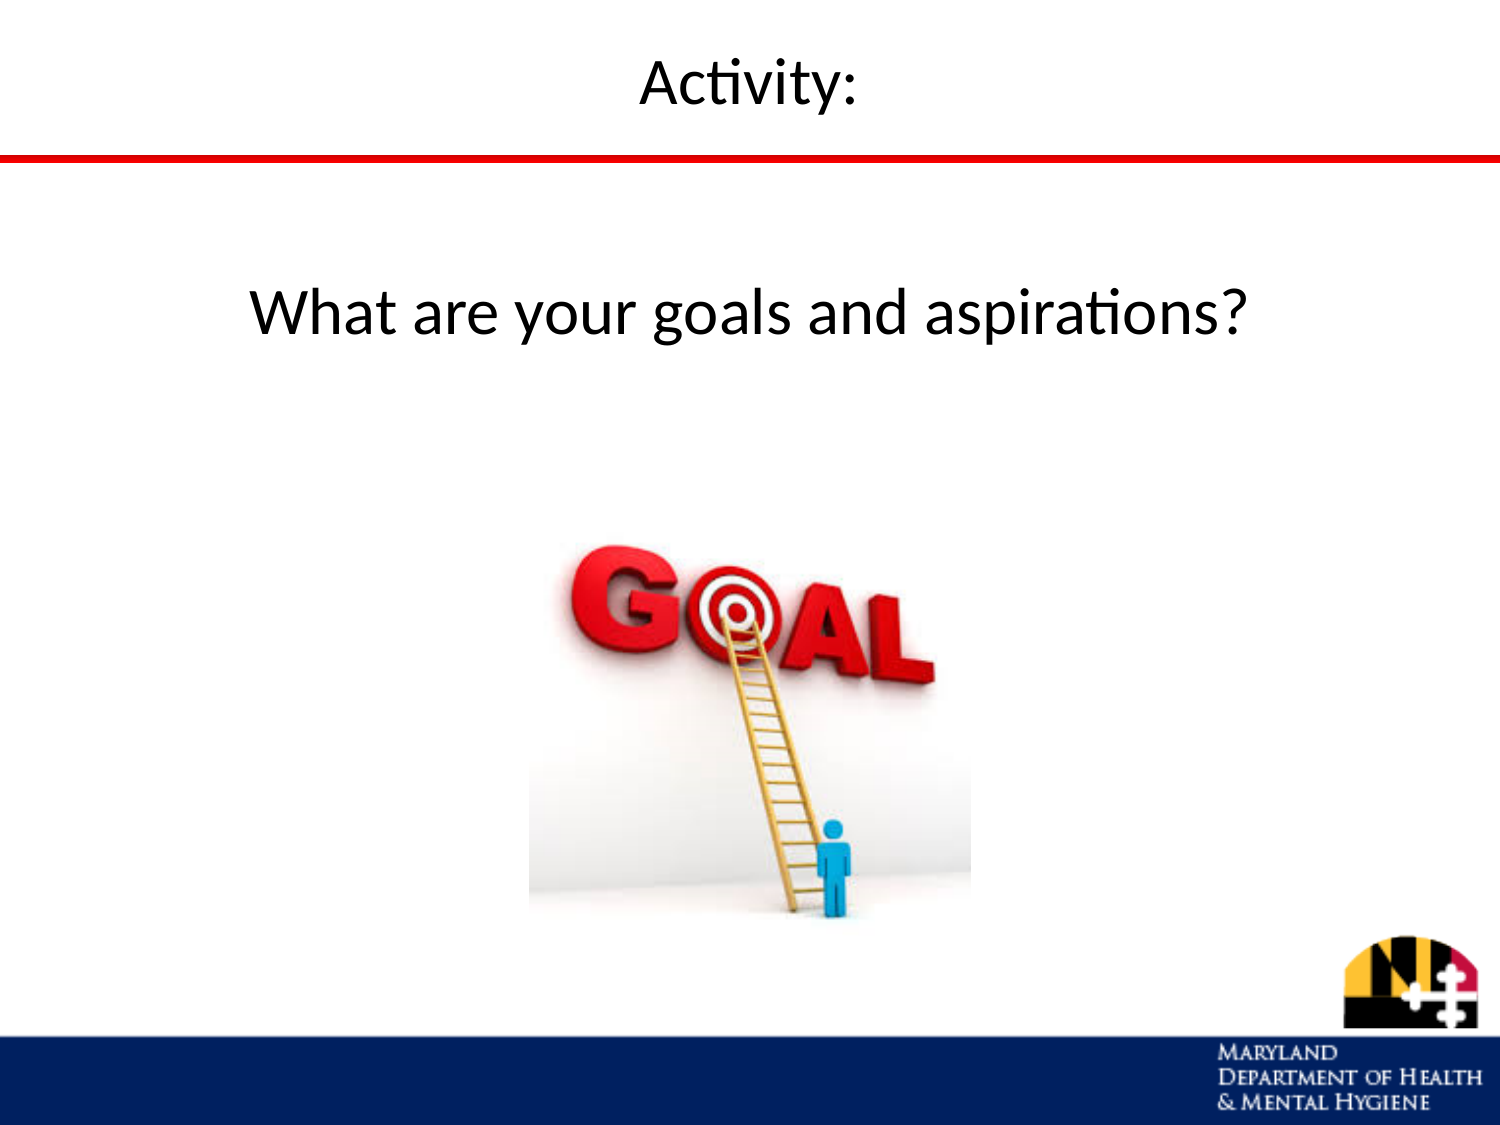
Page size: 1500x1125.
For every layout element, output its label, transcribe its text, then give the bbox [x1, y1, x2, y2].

picture [0, 163, 1500, 1125]
picture [0, 0, 1500, 155]
title Activity: What are your goals and aspirations? [75, 30, 1425, 148]
